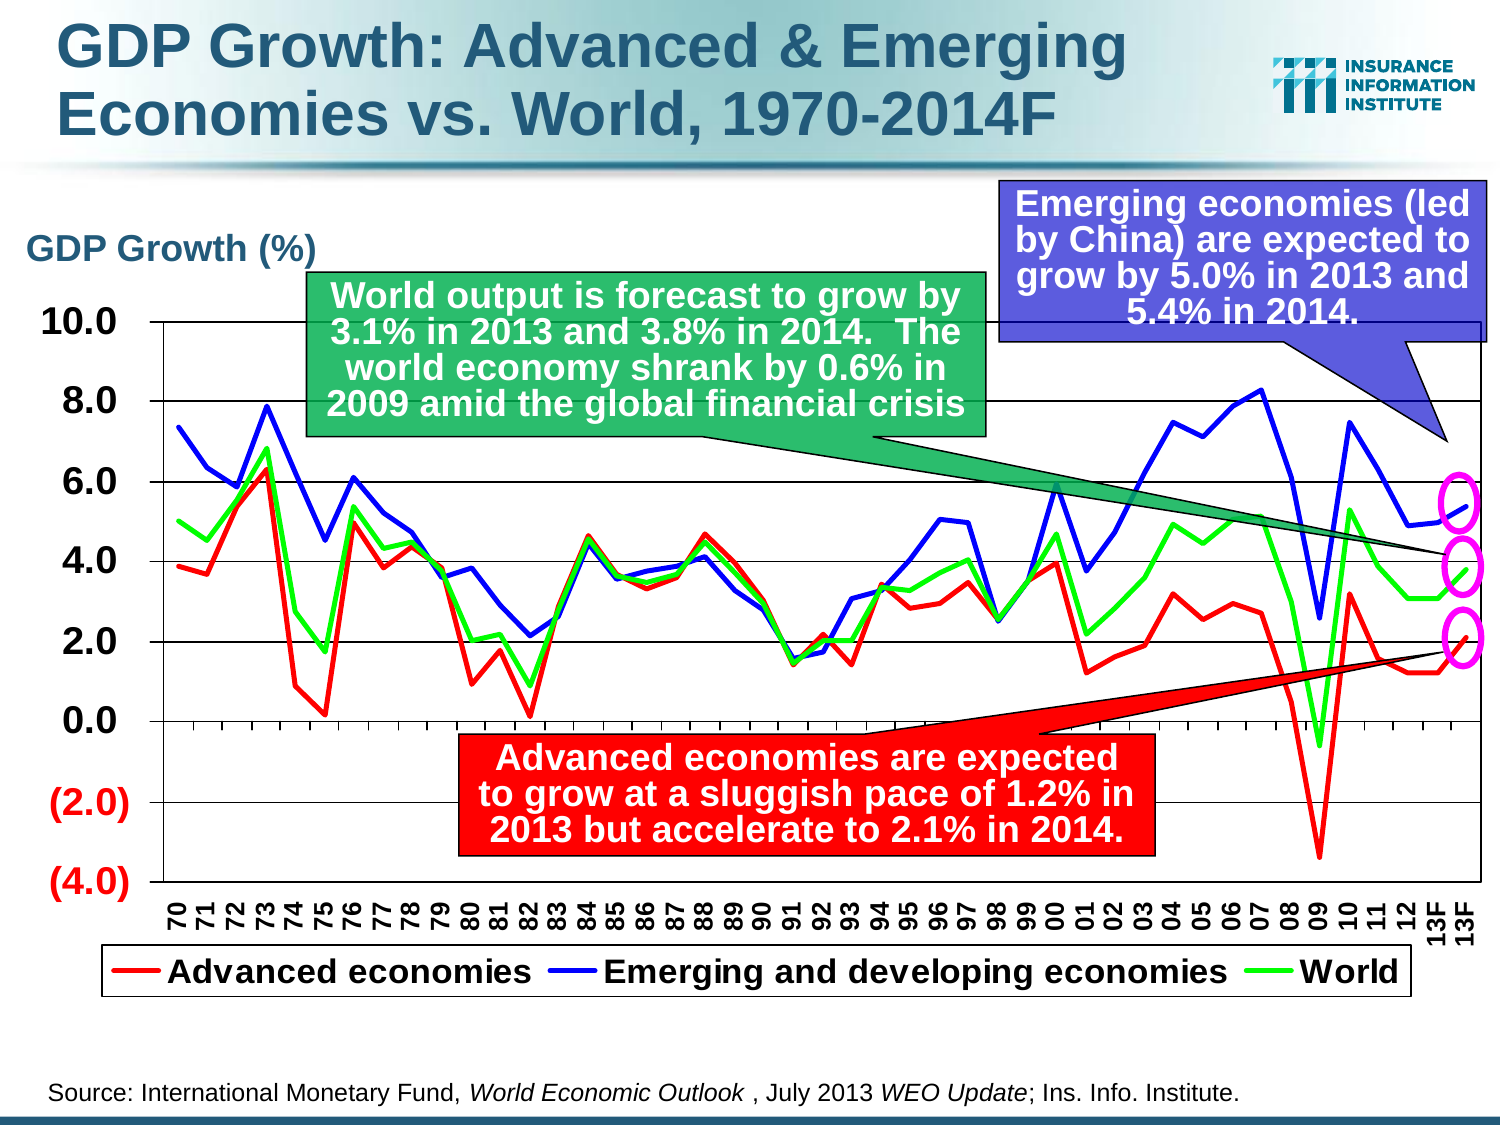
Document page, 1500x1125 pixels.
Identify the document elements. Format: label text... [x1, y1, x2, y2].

text_box Source: International Monetary Fund, World Economic Outlook , July 2013 WEO Update; Ins. Info. Institute. [32, 1068, 1257, 1114]
text_box GDP Growth (%) [25, 228, 1375, 261]
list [1, 263, 1490, 1042]
text_box Emerging economies (led by China) are expected to grow by 5.0% in 2013 and 5.4% in 2014. [999, 180, 1487, 262]
title GDP Growth: Advanced & Emerging Economies vs. World, 1970-2014F [41, 0, 1286, 157]
picture [0, 0, 1500, 189]
